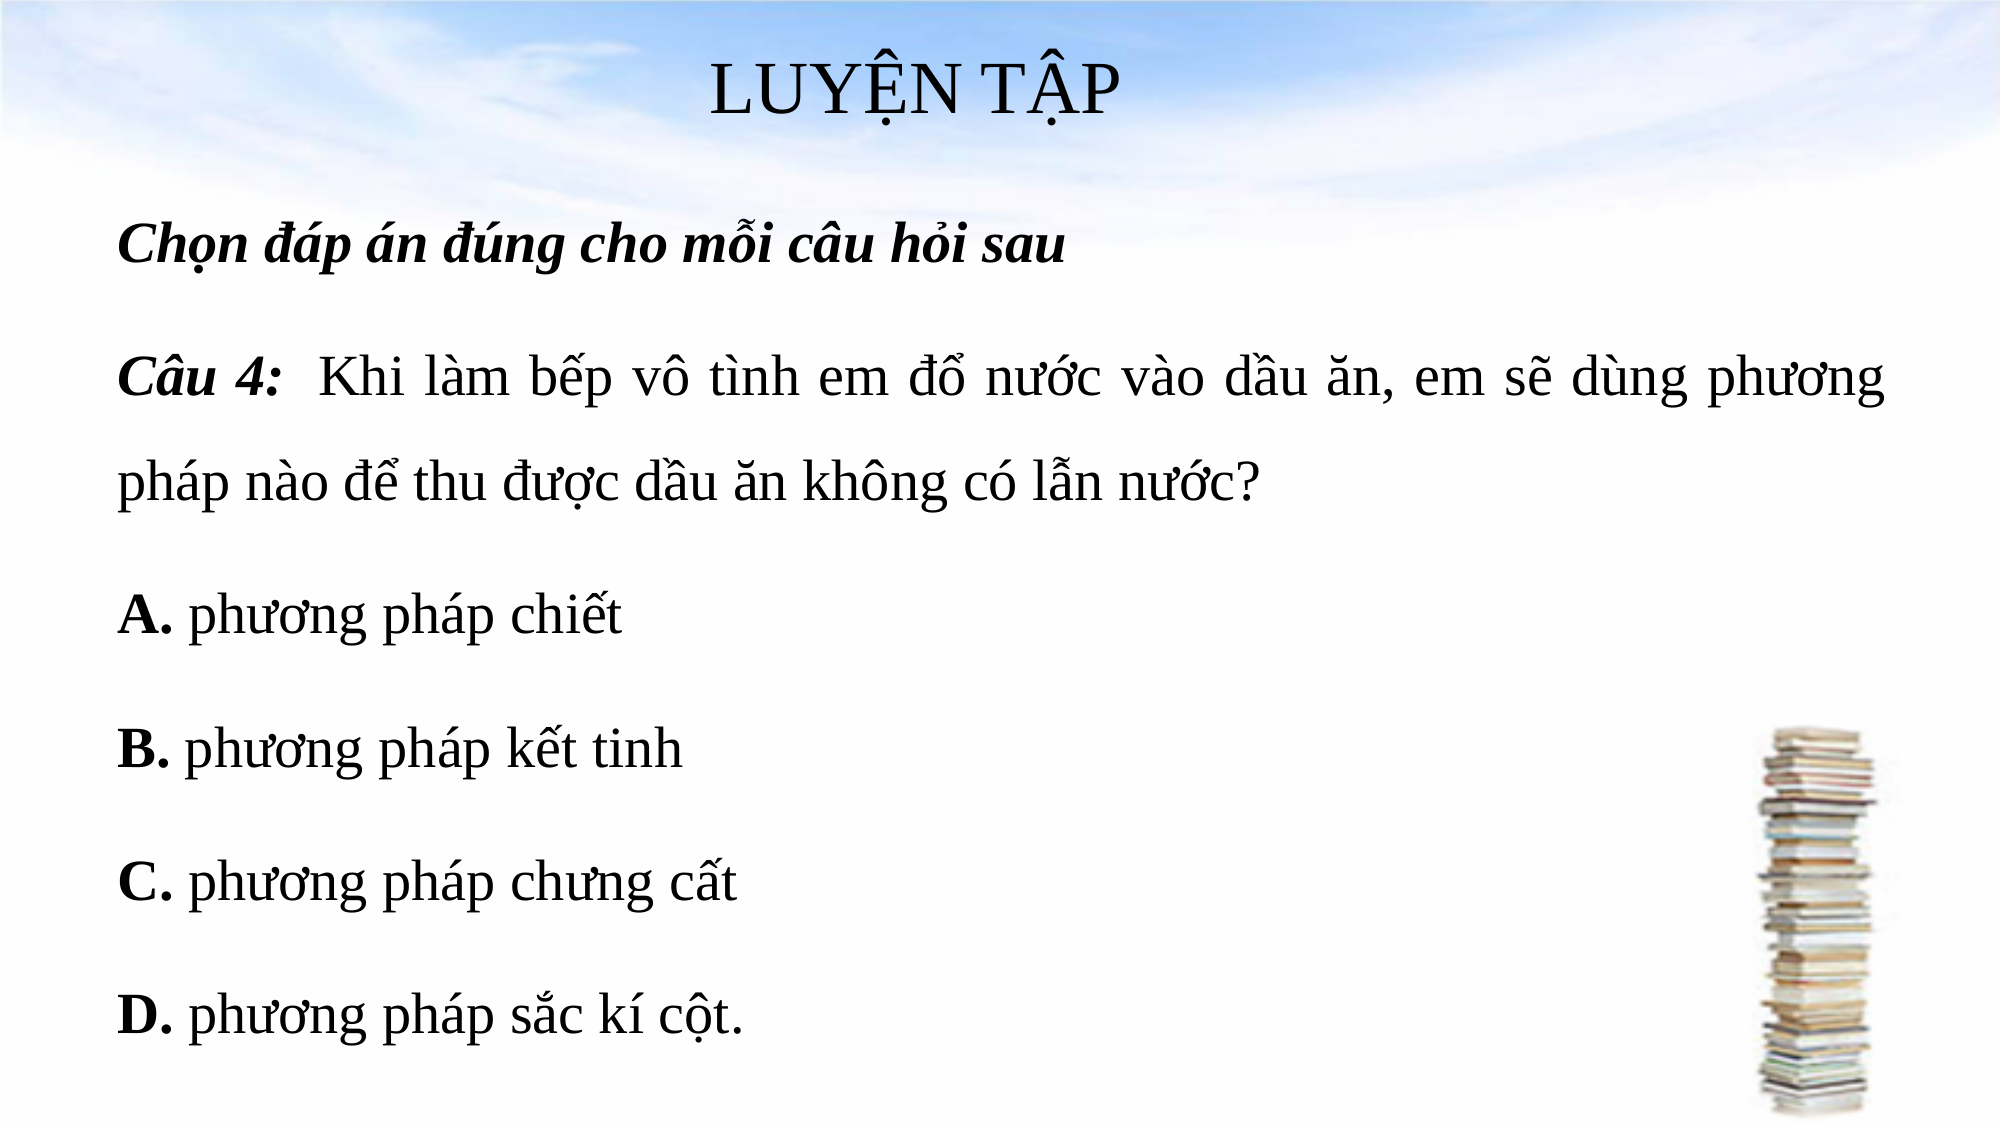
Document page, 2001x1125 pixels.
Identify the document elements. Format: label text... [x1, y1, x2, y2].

title LUYỆN TẬP [509, 0, 1324, 186]
list Chọn đáp án đúng cho mỗi câu hỏi sau Câu 4: Khi làm bếp vô tình em đổ nước vào dầu ăn, em sẽ dùng phương pháp nào để thu được dầu ăn không có lẫn nước? A. phương pháp chiết B. phương pháp kết tinh C. phương pháp chưng cất D. phương pháp sắc kí cột. [102, 196, 1903, 988]
picture [0, 0, 2000, 1125]
